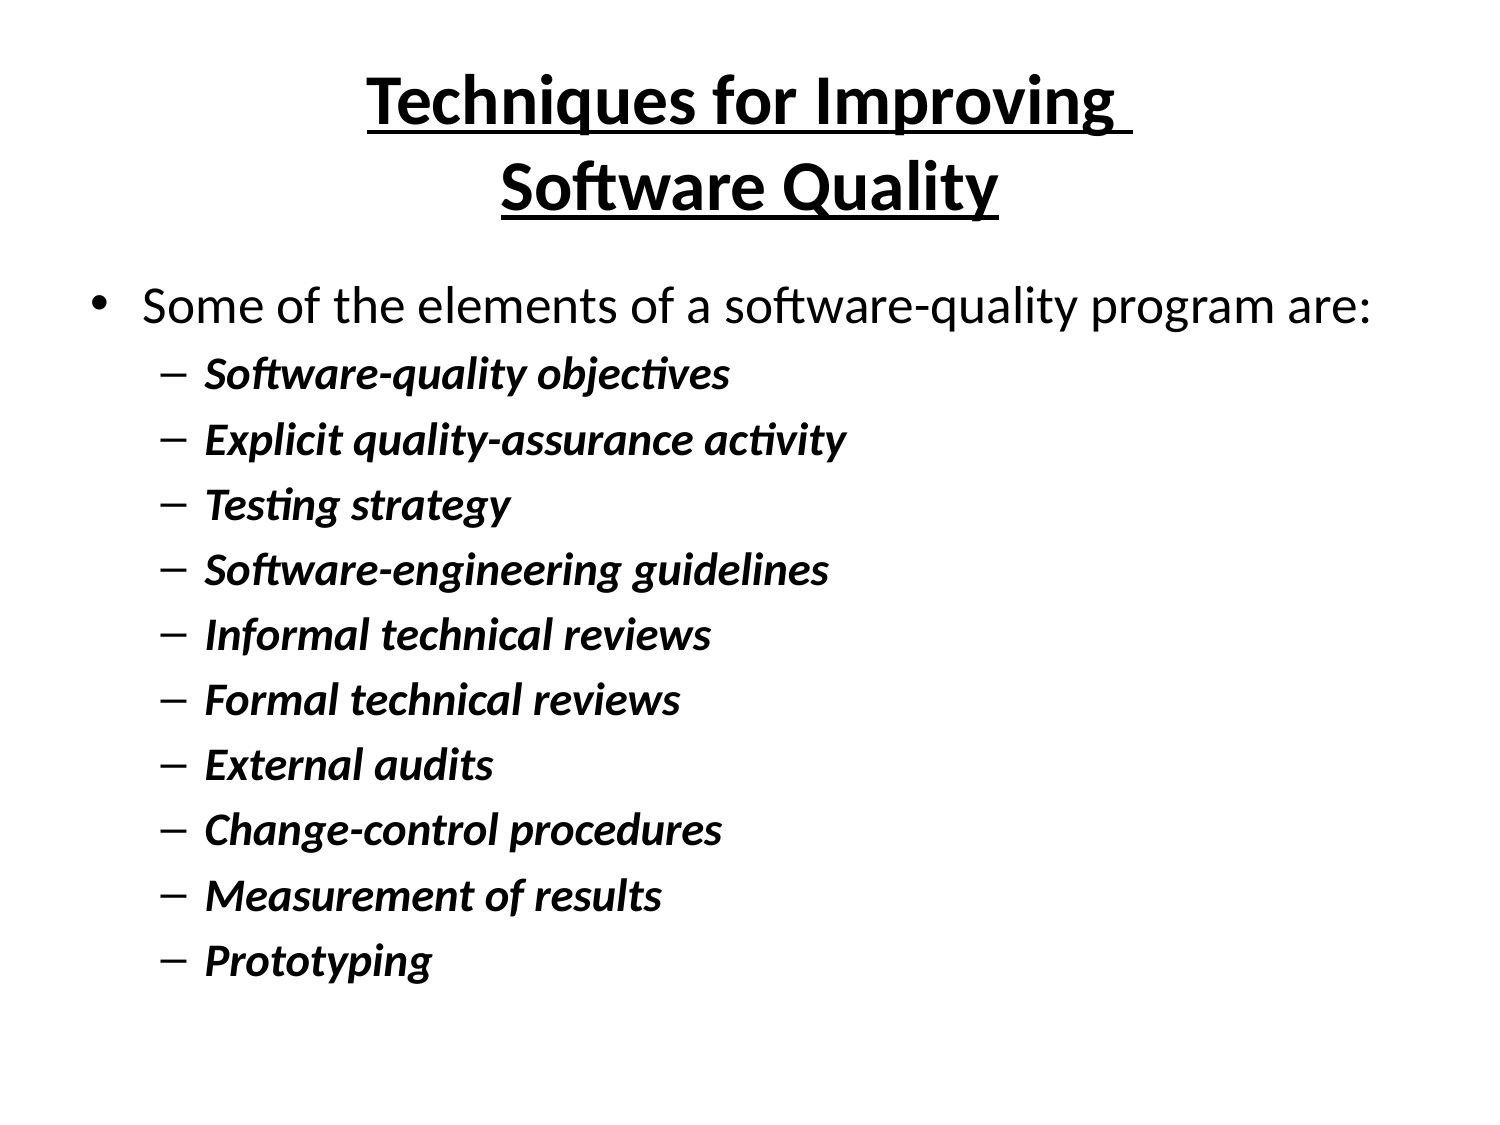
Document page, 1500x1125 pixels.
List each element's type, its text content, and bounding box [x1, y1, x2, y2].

title Techniques for Improving Software Quality [75, 45, 1425, 233]
list Some of the elements of a software-quality program are: Software-quality objectives Explicit quality-assurance activity Testing strategy Software-engineering guidelines Informal technical reviews Formal technical reviews External audits Change-control procedures Measurement of results Prototyping [75, 262, 1425, 1005]
